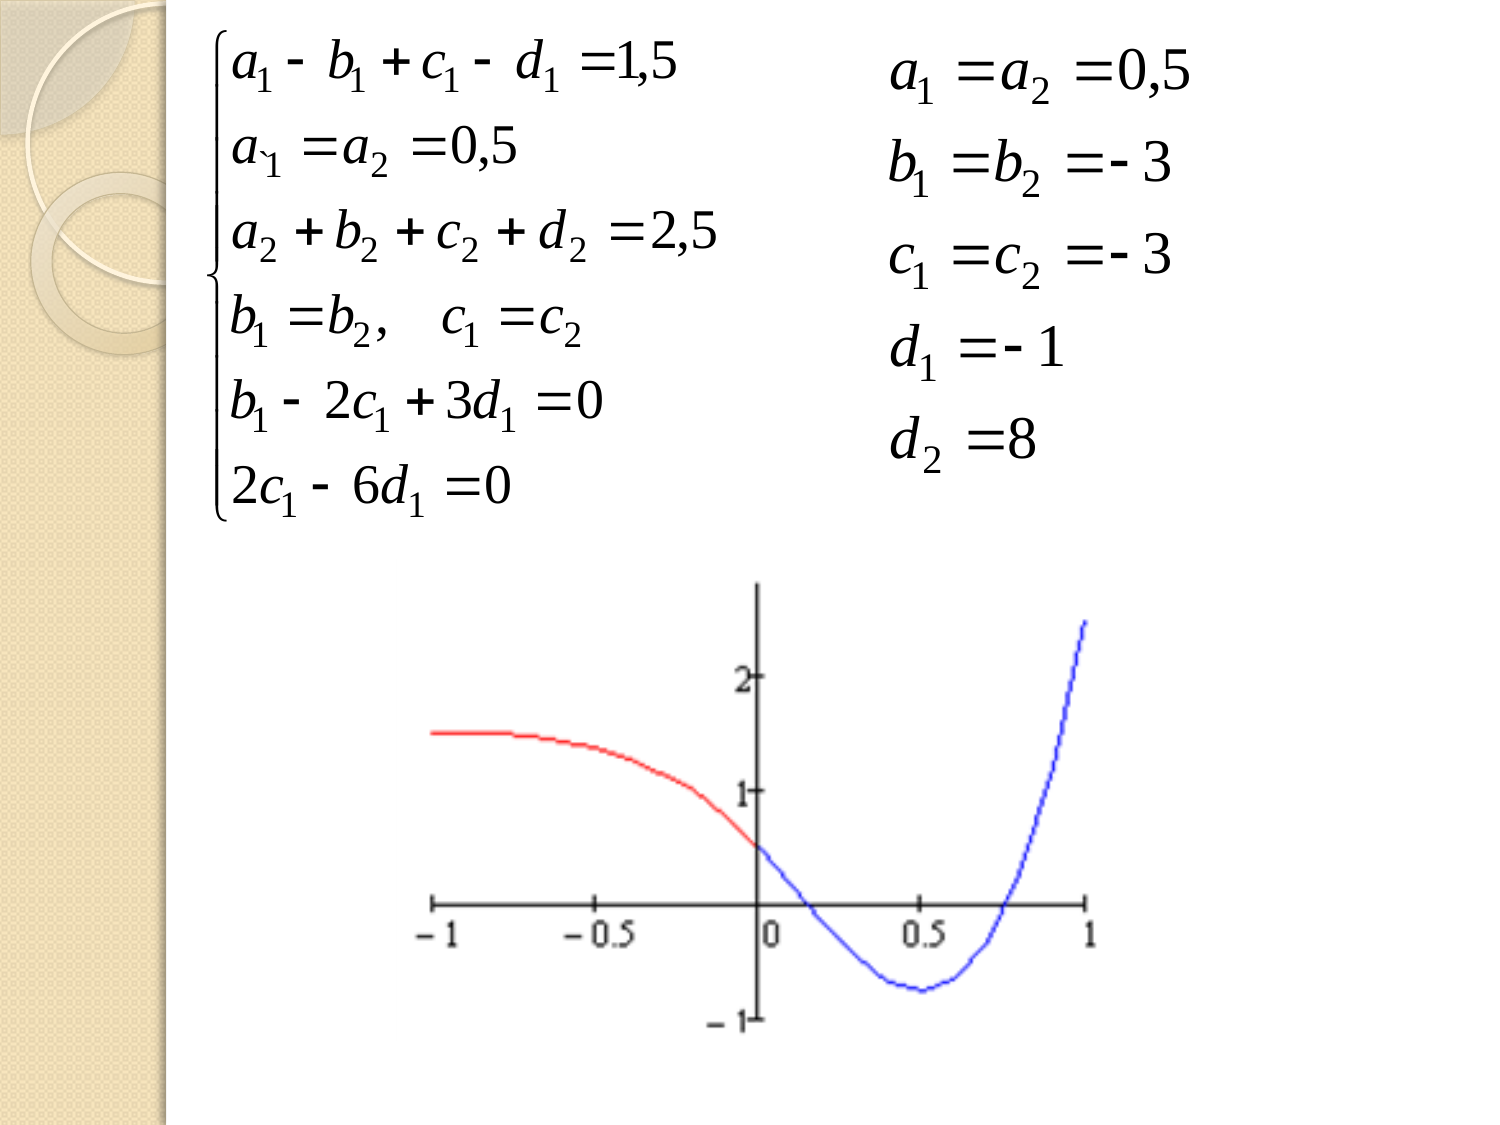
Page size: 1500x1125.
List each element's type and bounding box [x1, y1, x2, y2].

text_box [879, 30, 1200, 487]
text_box [194, 18, 727, 534]
picture [395, 559, 1117, 1041]
